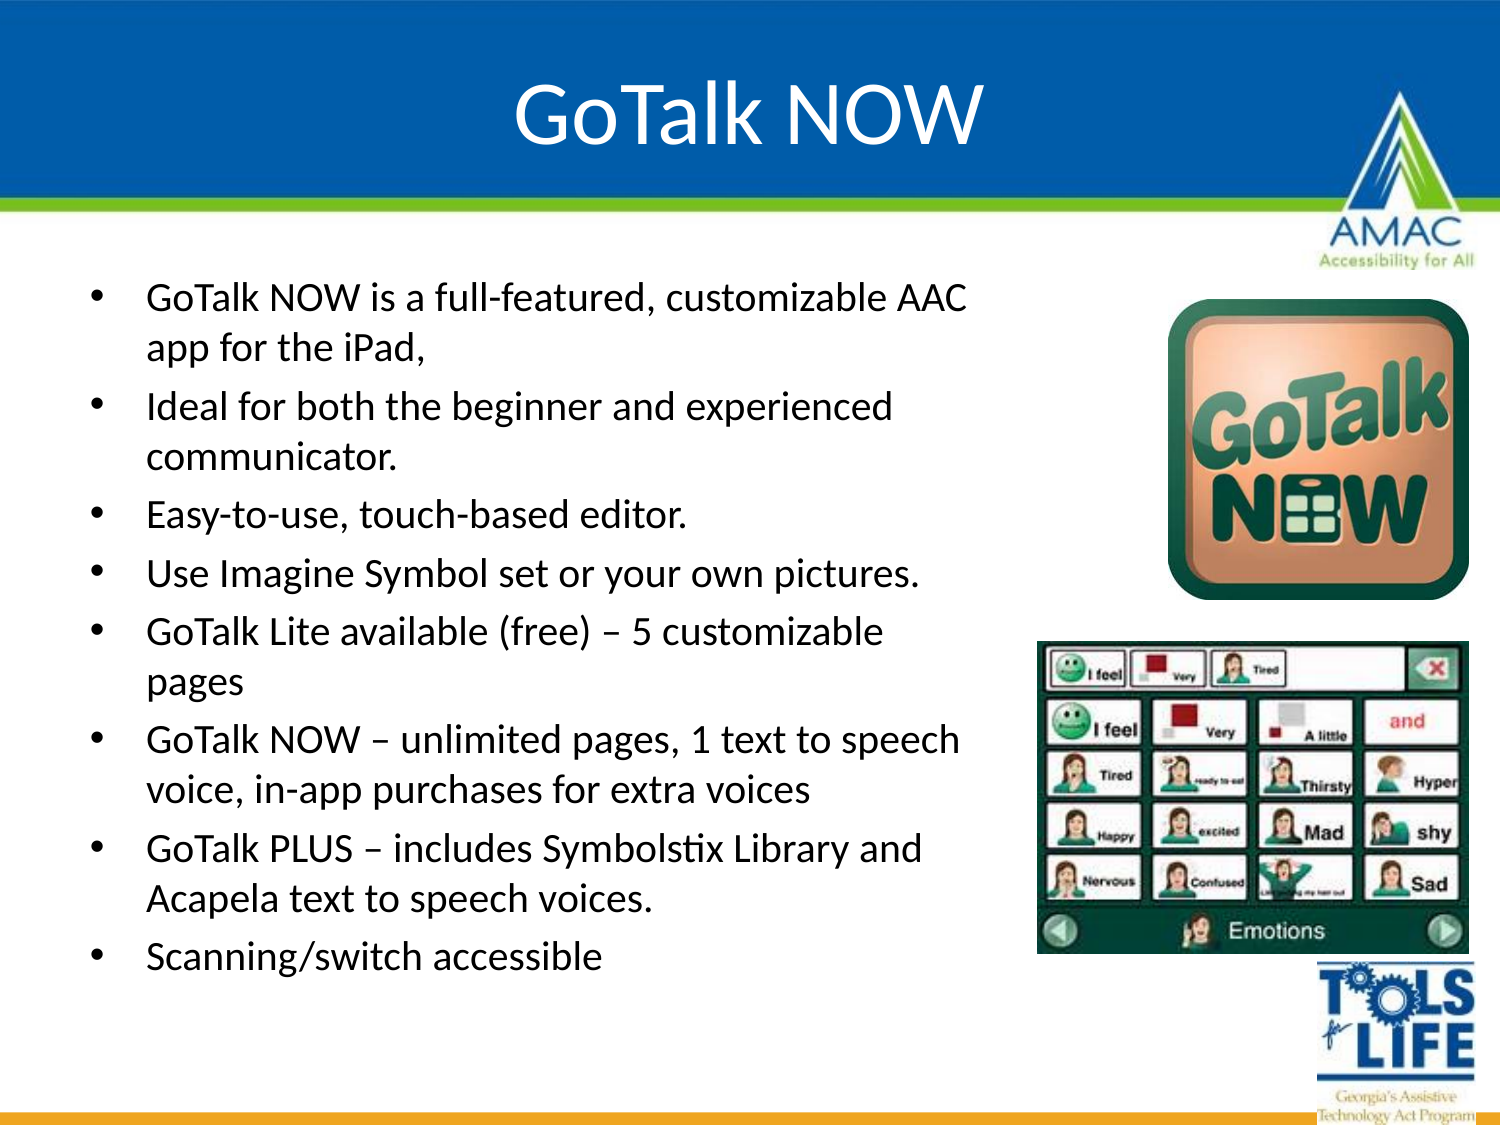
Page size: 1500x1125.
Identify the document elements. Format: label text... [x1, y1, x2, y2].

picture [1168, 299, 1469, 601]
picture [0, 0, 1500, 270]
picture [1037, 641, 1469, 955]
title GoTalk NOW [75, 45, 1425, 175]
picture [1317, 961, 1476, 1125]
list GoTalk NOW is a full-featured, customizable AAC app for the iPad, Ideal for both the beginner and experienced communicator. Easy-to-use, touch-based editor. Use Imagine Symbol set or your own pictures. GoTalk Lite available (free) – 5 customizable pages GoTalk NOW – unlimited pages, 1 text to speech voice, in-app purchases for extra voices GoTalk PLUS – includes Symbolstix Library and Acapela text to speech voices. Scanning/switch accessible [75, 262, 1000, 1005]
